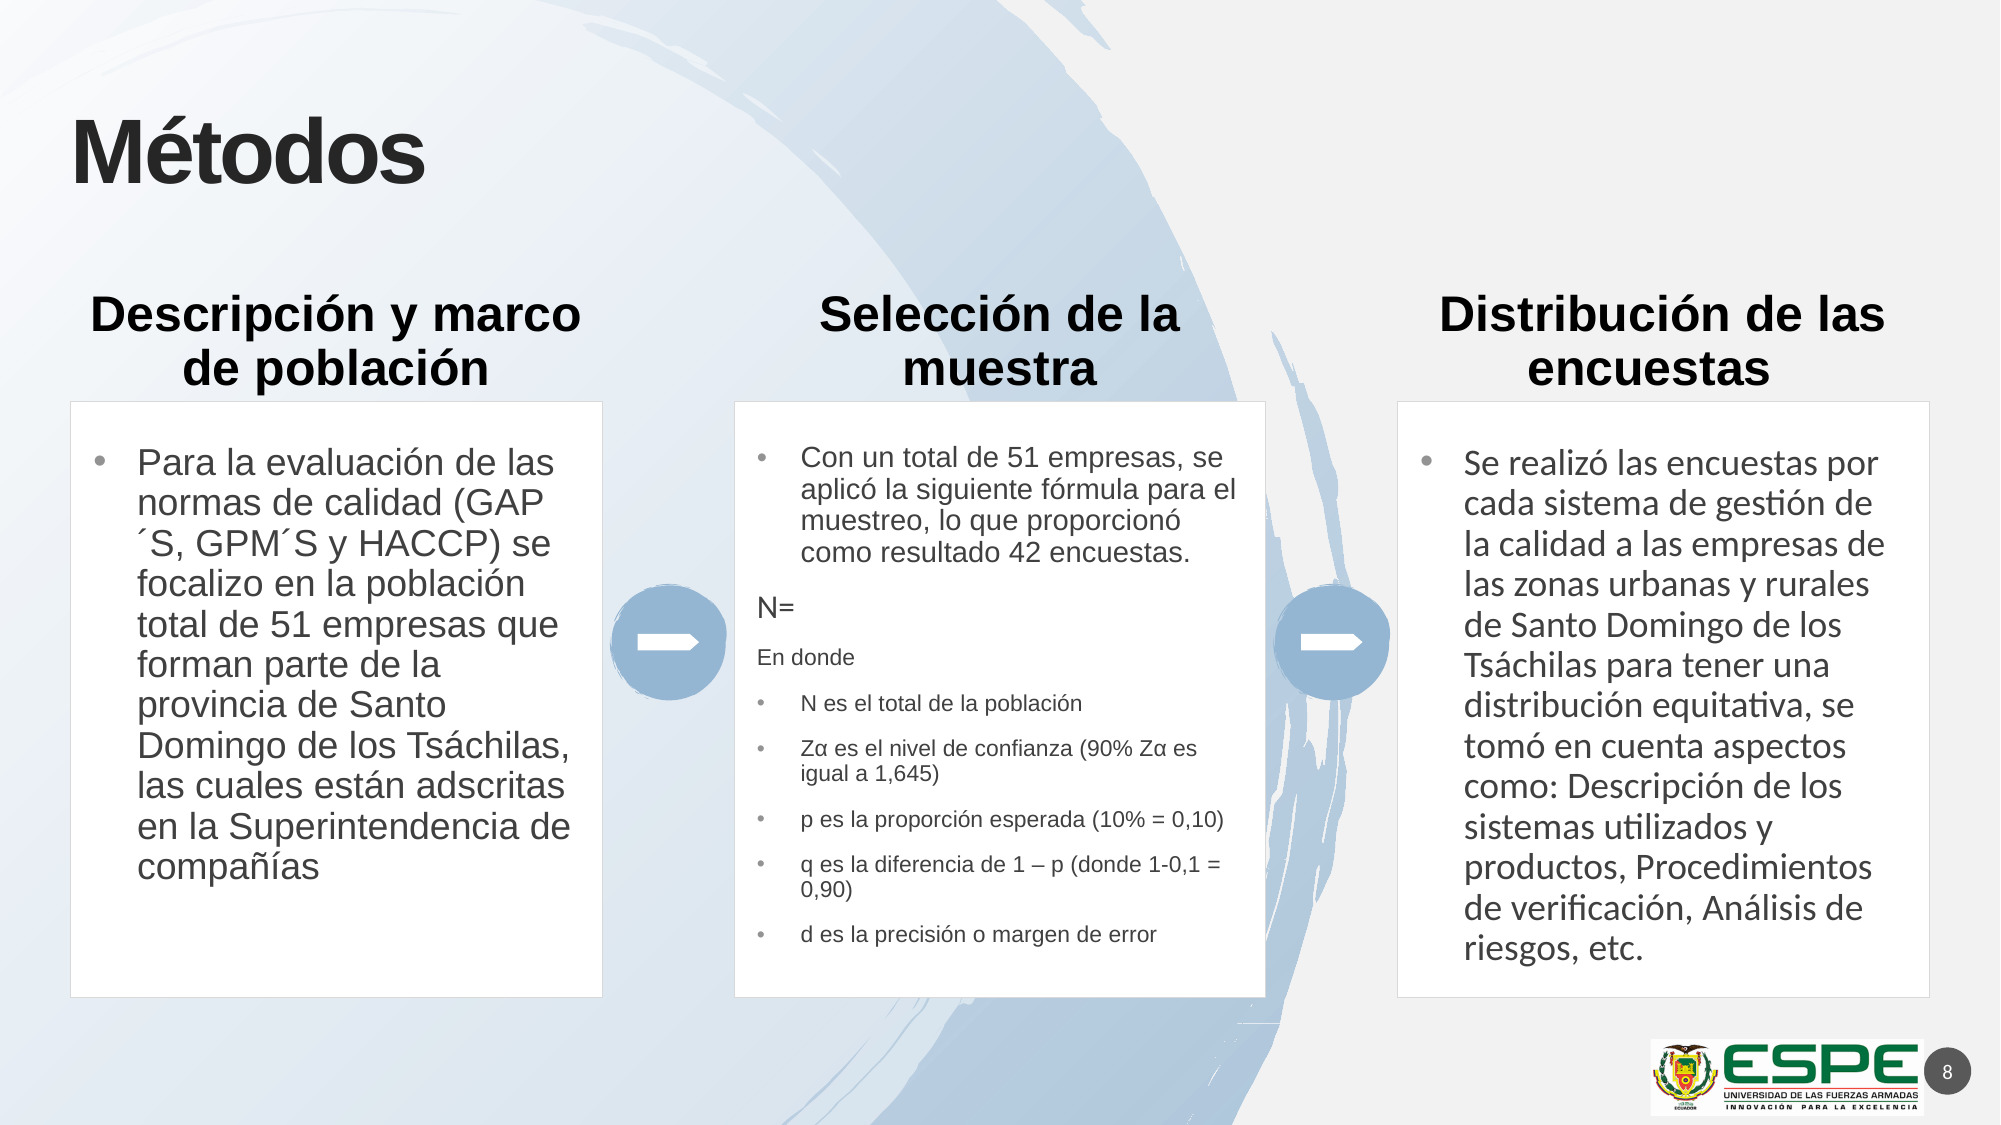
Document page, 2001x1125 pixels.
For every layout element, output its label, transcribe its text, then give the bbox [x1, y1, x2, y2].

list Se realizó las encuestas por cada sistema de gestión de la calidad a las empresas de las zonas urbanas y rurales de Santo Domingo de los Tsáchilas para tener una distribución equitativa, se tomó en cuenta aspectos como: Descripción de los sistemas utilizados y productos, Procedimientos de verificación, Análisis de riesgos, etc. [1397, 401, 1930, 998]
list Selección de la muestra [732, 281, 1268, 404]
slide_number 8 [1925, 1047, 1972, 1095]
title Métodos [70, 118, 1930, 189]
picture [1650, 1039, 1925, 1116]
list Descripción y marco de población [69, 281, 605, 404]
list Distribución de las encuestas [1395, 281, 1932, 404]
list Para la evaluación de las normas de calidad (GAP´S, GPM´S y HACCP) se focalizo en la población total de 51 empresas que forman parte de la provincia de Santo Domingo de los Tsáchilas, las cuales están adscritas en la Superintendencia de compañías [70, 401, 603, 998]
